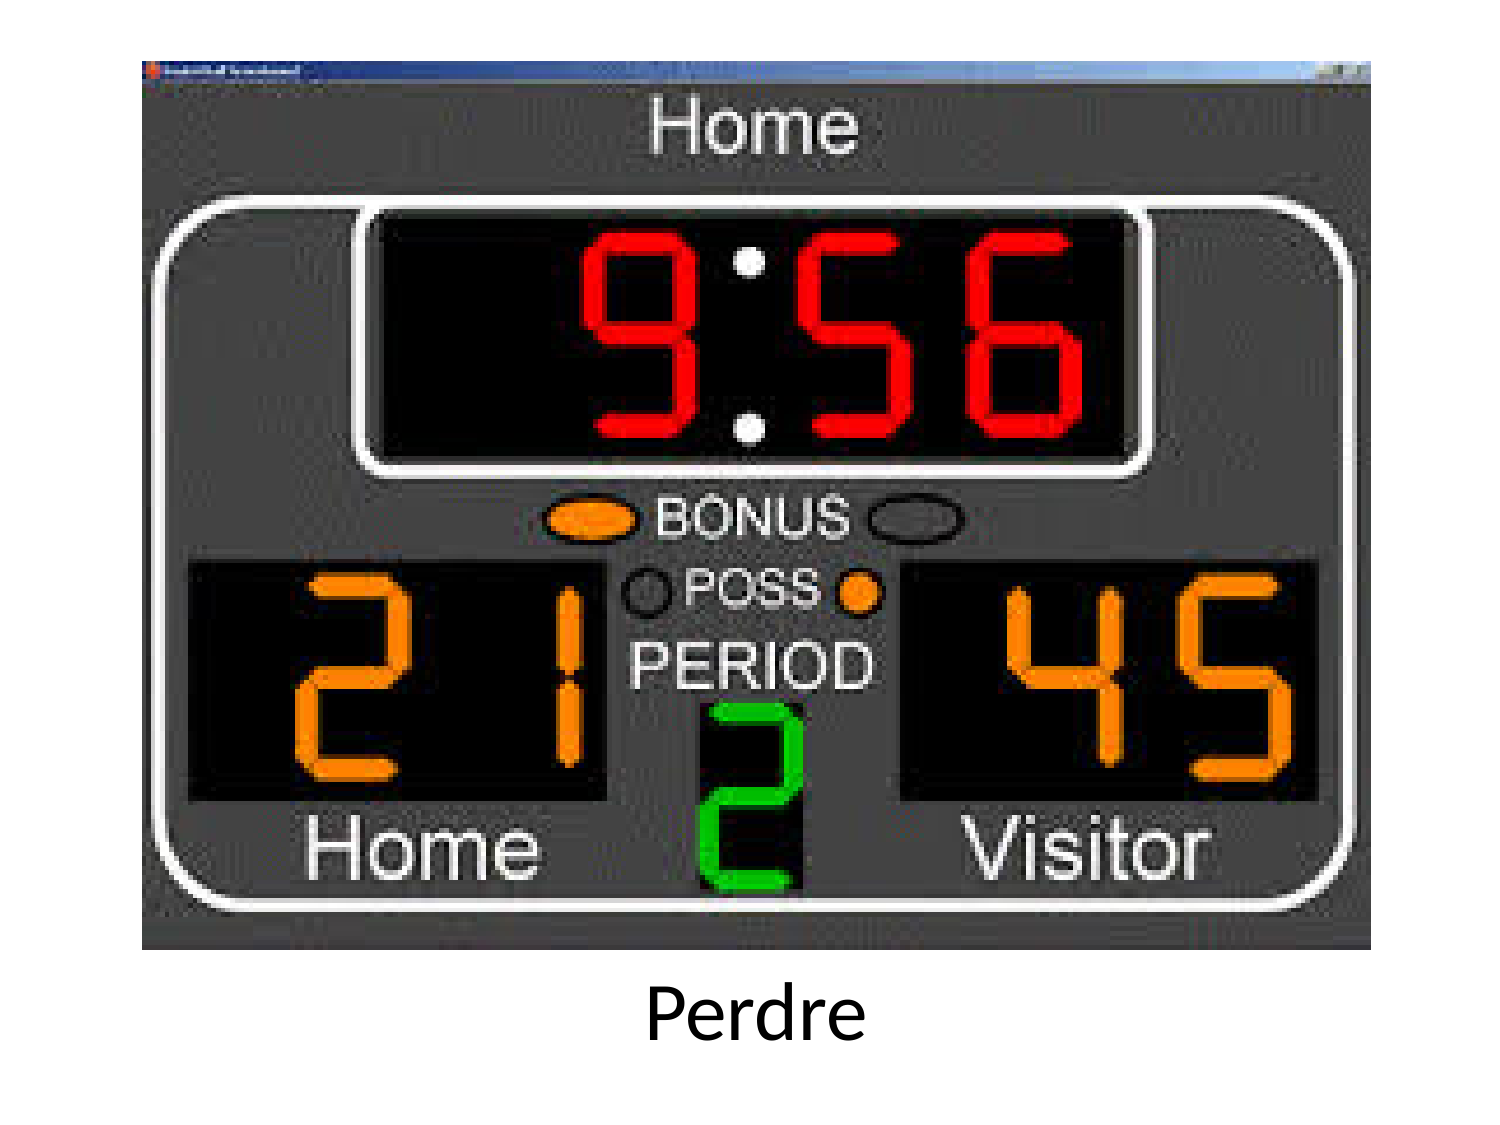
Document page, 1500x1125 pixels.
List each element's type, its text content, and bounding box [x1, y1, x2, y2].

picture [141, 61, 1371, 951]
text_box Perdre [362, 959, 1150, 1065]
